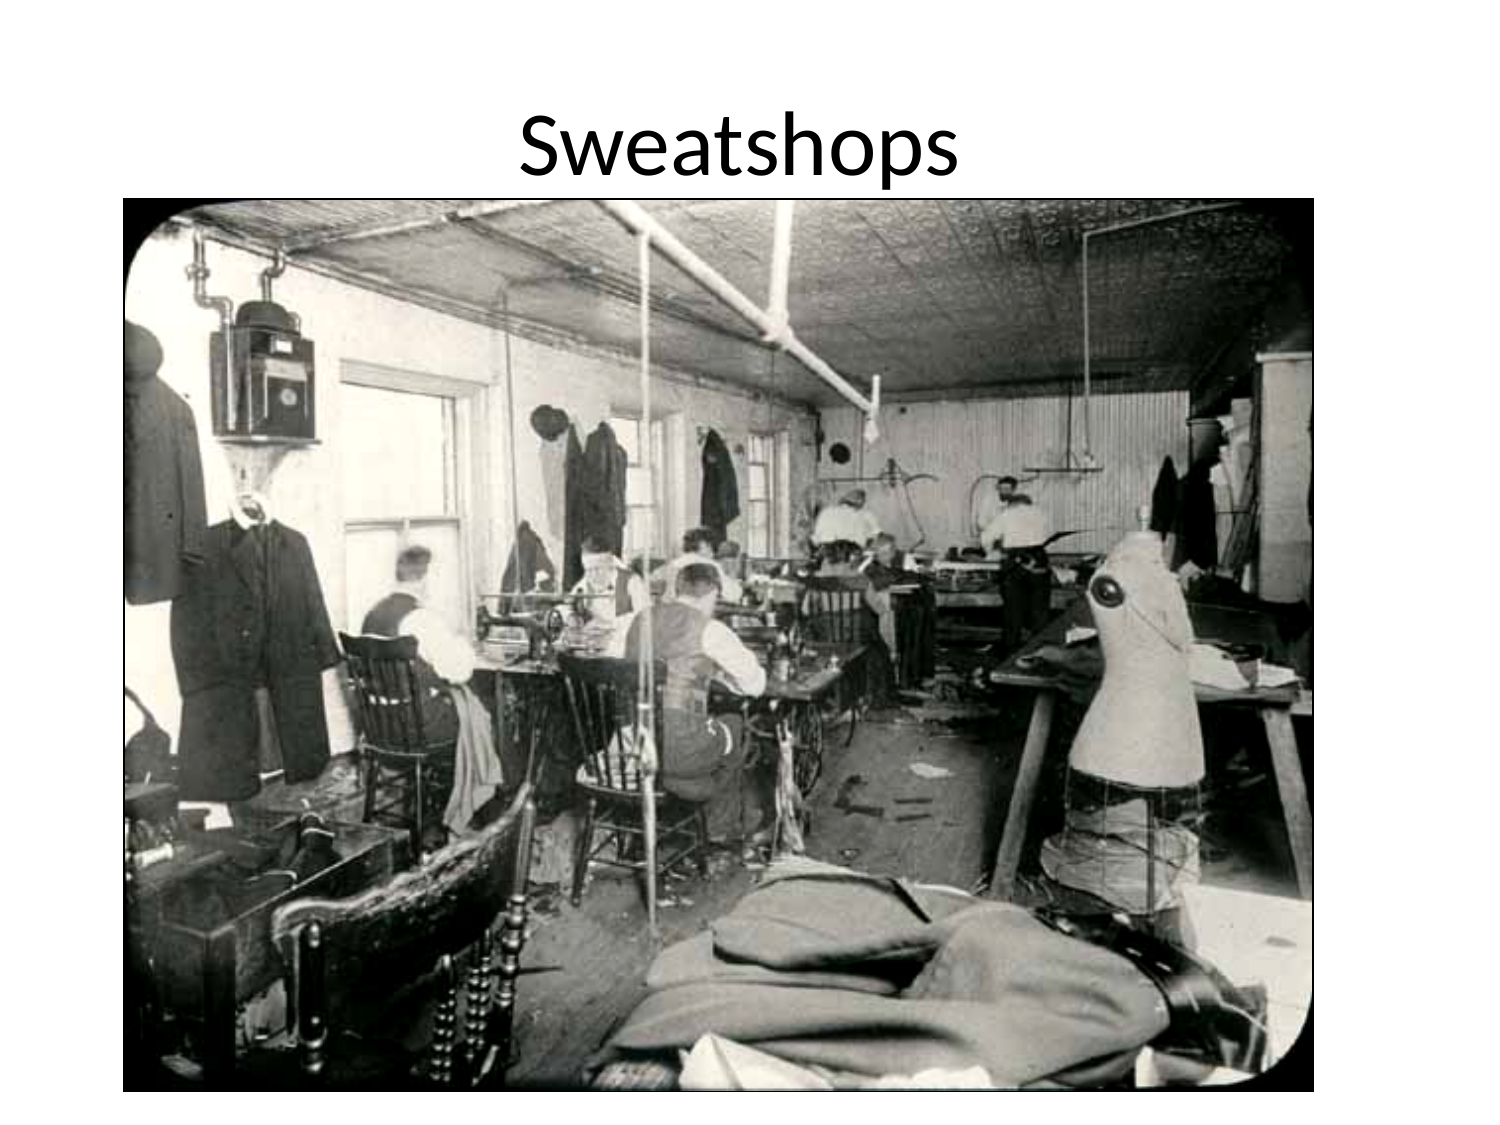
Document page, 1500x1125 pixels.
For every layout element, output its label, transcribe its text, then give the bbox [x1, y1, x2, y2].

title Sweatshops [74, 44, 1426, 233]
picture [124, 199, 1313, 1091]
